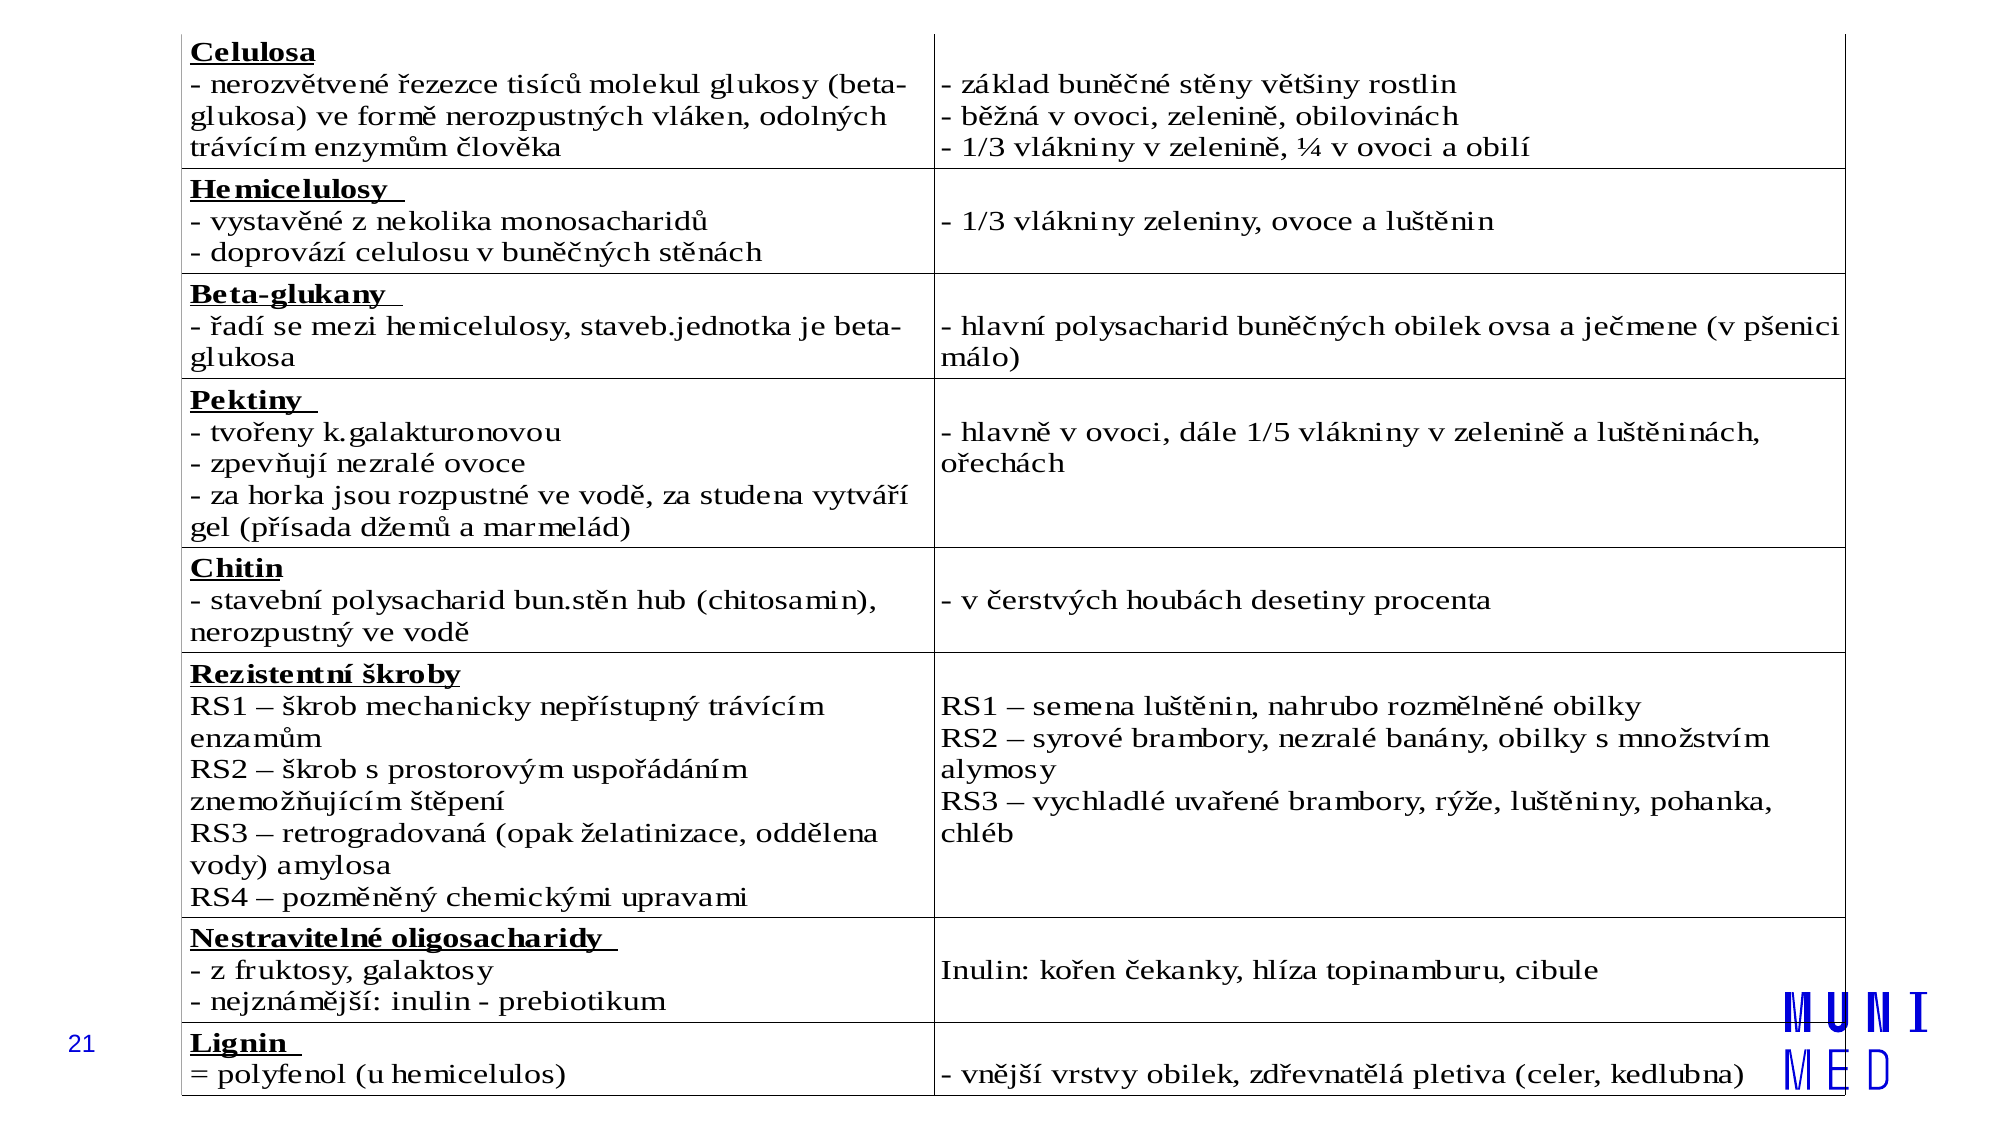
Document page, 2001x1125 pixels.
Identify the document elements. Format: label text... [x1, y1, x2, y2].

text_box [181, 33, 1893, 1101]
slide_number 21 [67, 1021, 110, 1063]
